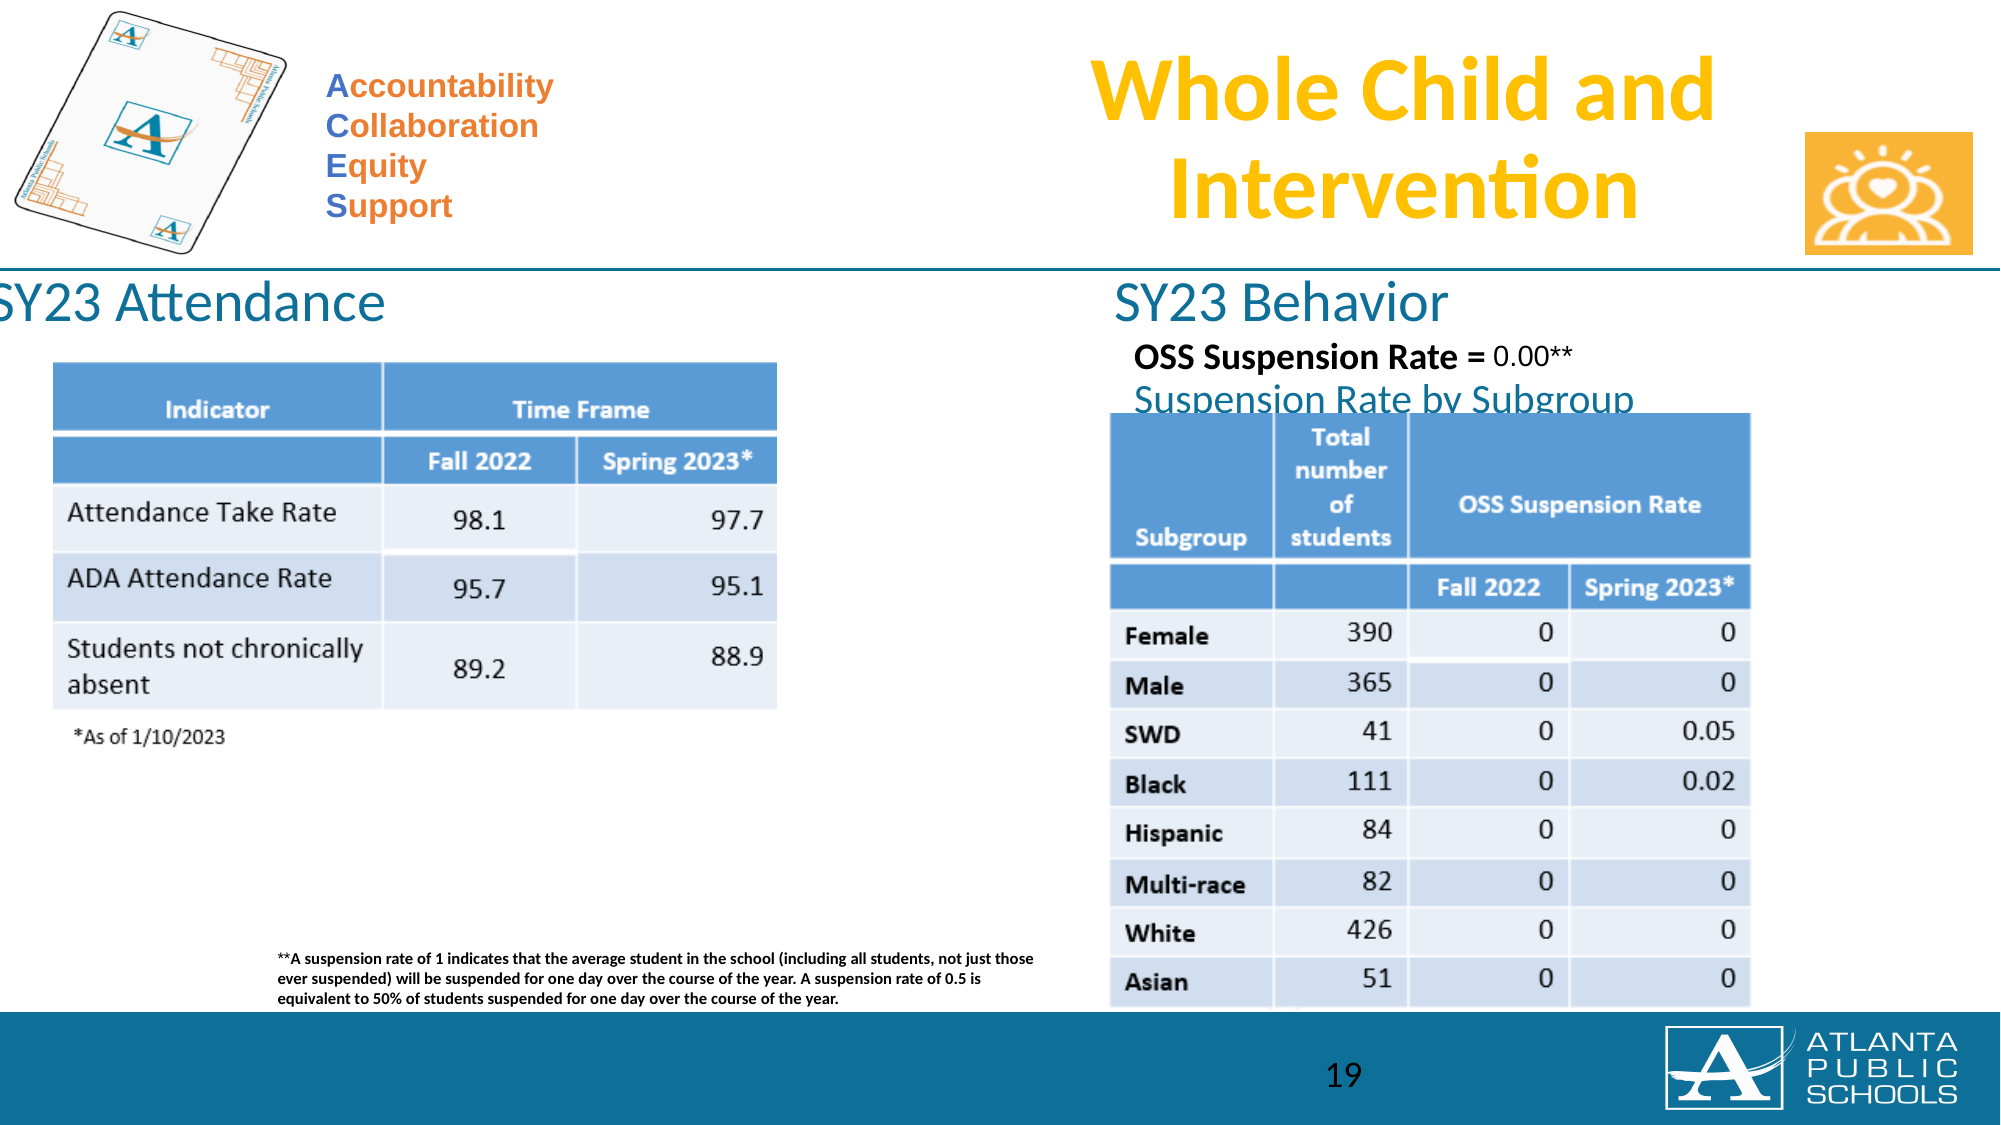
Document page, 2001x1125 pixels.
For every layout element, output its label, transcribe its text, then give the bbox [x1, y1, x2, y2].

text_box 0.00** [1478, 322, 1609, 387]
text_box **A suspension rate of 1 indicates that the average student in the school (including all students, not just those ever suspended) will be suspended for one day over the course of the year. A suspension rate of 0.5 is equivalent to 50% of students suspended for one day over the course of the year. [262, 932, 1057, 1023]
picture [1805, 132, 1973, 255]
picture [52, 362, 777, 763]
picture [1653, 1015, 1970, 1122]
picture [1107, 413, 1753, 1011]
slide_number 19 [1309, 1042, 1647, 1103]
picture [10, 7, 291, 256]
